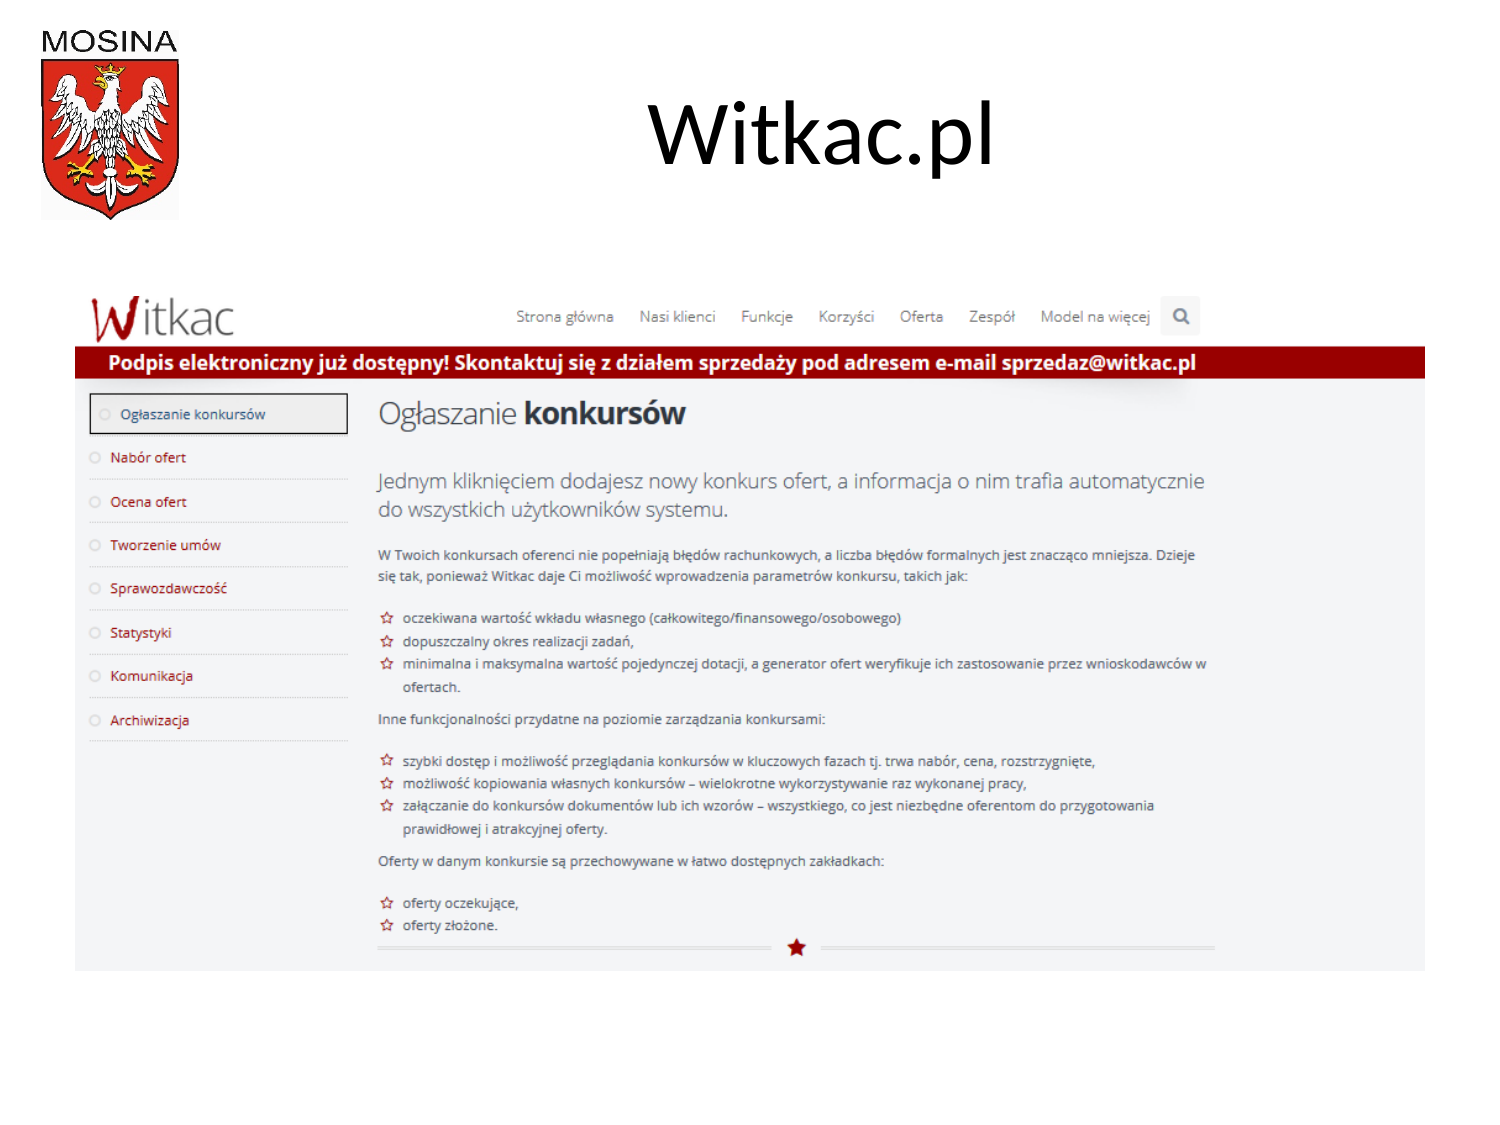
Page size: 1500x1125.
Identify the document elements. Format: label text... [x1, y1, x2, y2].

picture [41, 30, 179, 221]
title Witkac.pl [183, 34, 1498, 223]
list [74, 296, 1426, 972]
